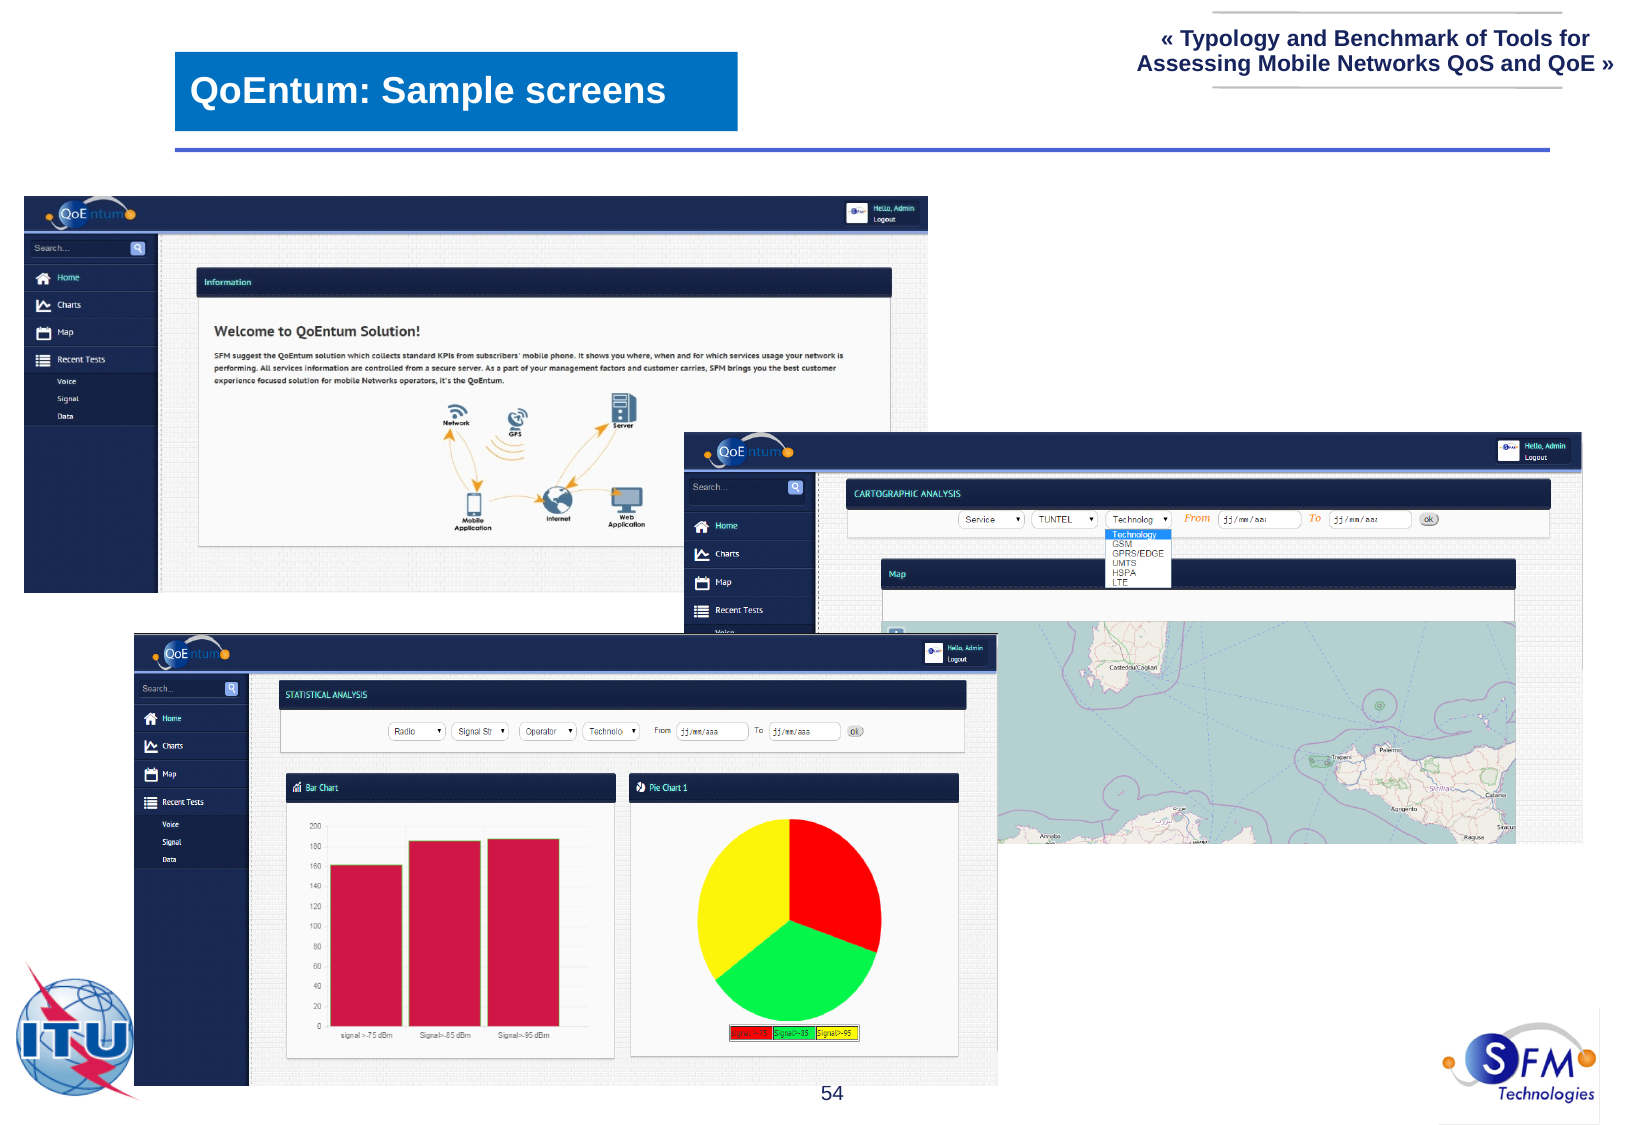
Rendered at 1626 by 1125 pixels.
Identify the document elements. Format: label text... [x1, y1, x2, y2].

picture [1437, 1006, 1600, 1125]
text_box QoEntum: Sample screens [175, 51, 738, 132]
picture [15, 196, 1583, 1105]
